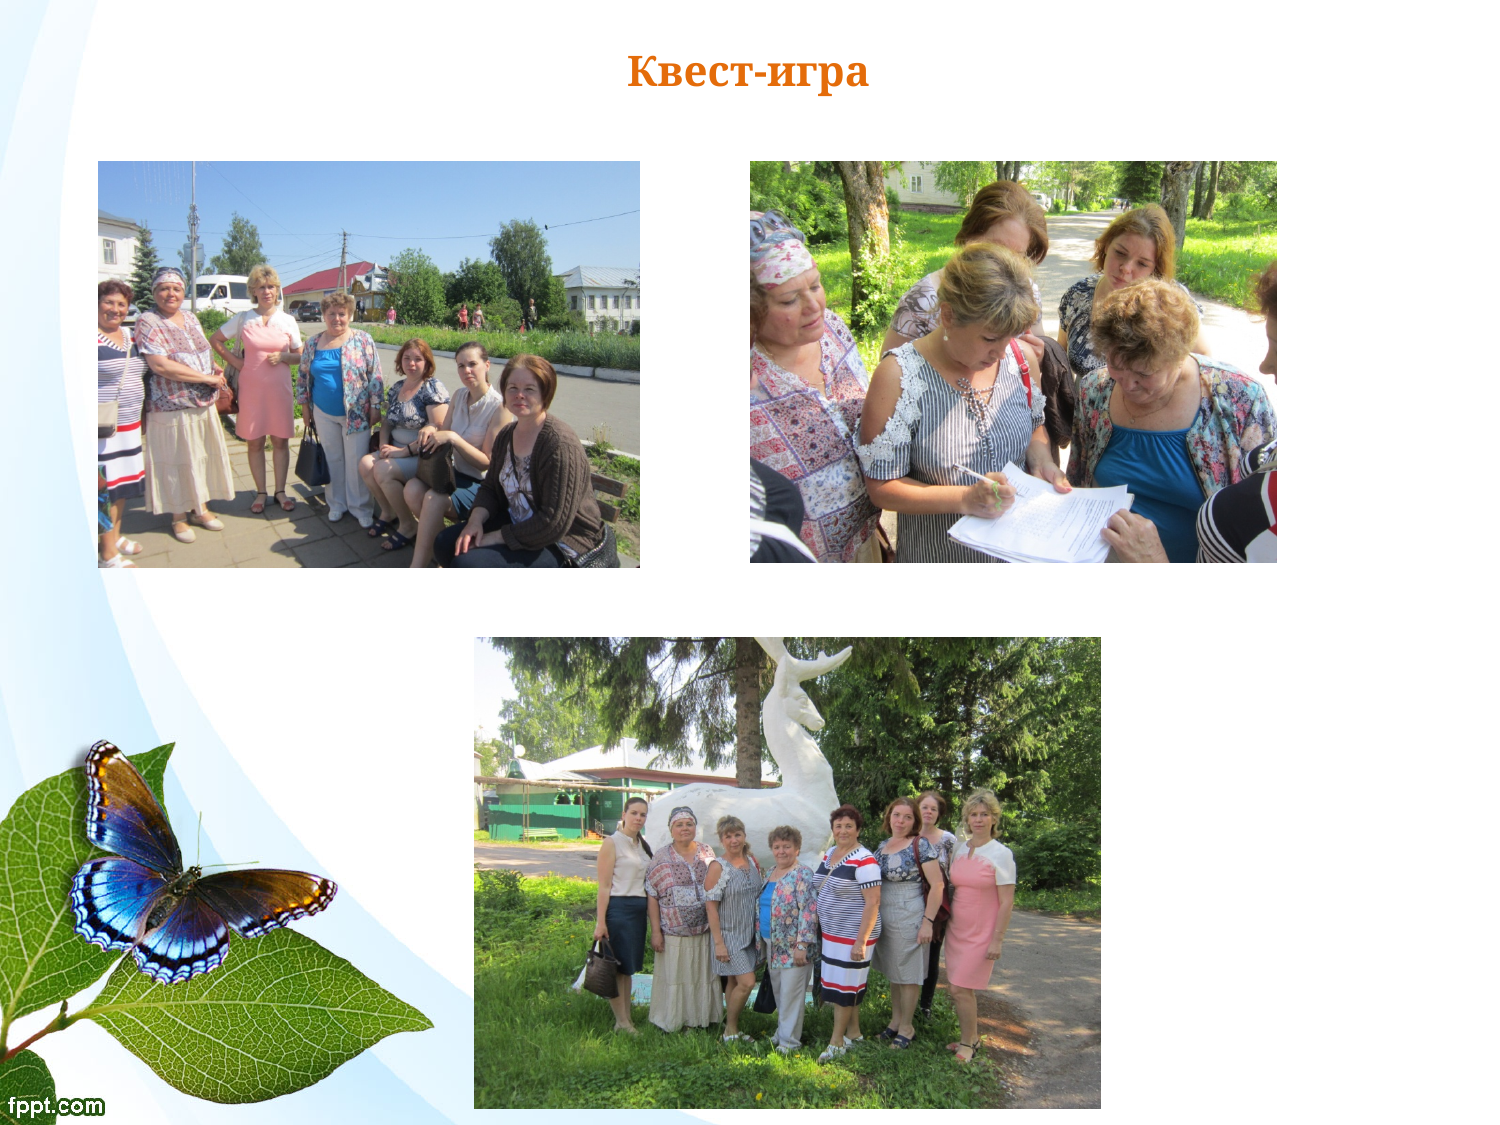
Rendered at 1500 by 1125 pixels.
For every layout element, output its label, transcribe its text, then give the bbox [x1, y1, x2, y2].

title Квест-игра [73, 36, 1424, 103]
picture [0, 0, 1500, 1125]
